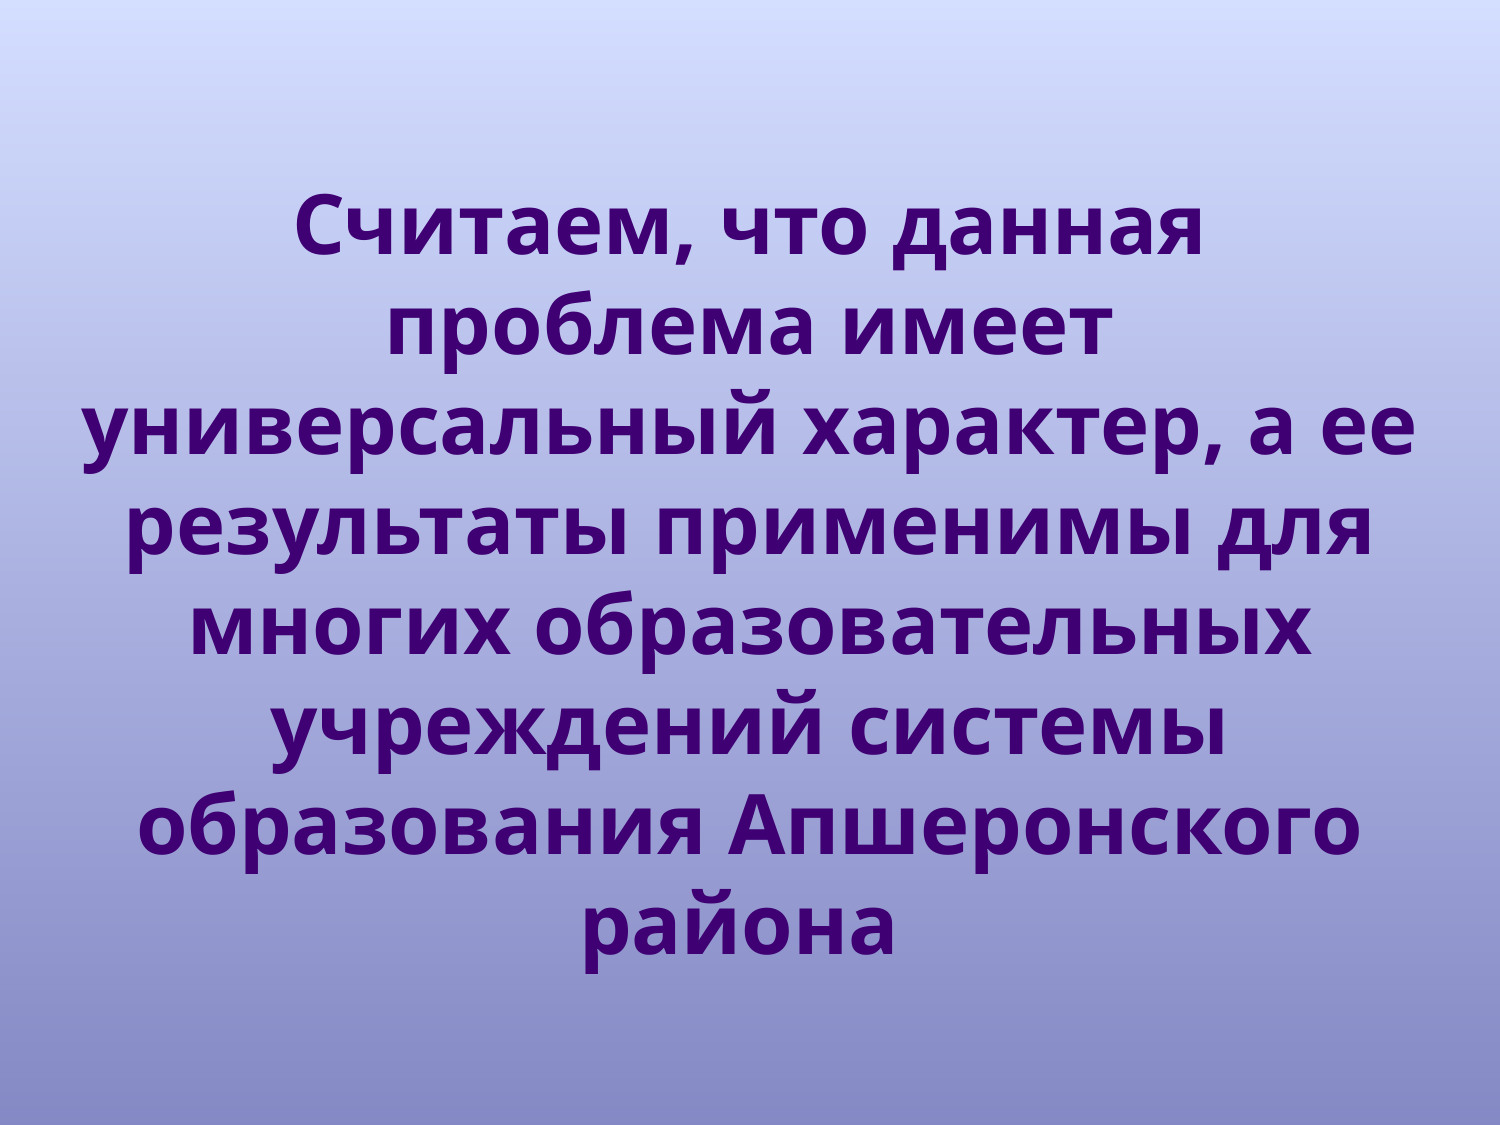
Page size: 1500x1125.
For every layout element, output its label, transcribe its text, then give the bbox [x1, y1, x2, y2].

title Считаем, что данная проблема имеет универсальный характер, а ее результаты применимы для многих образовательных учреждений системы образования Апшеронского района [58, 99, 1442, 1044]
